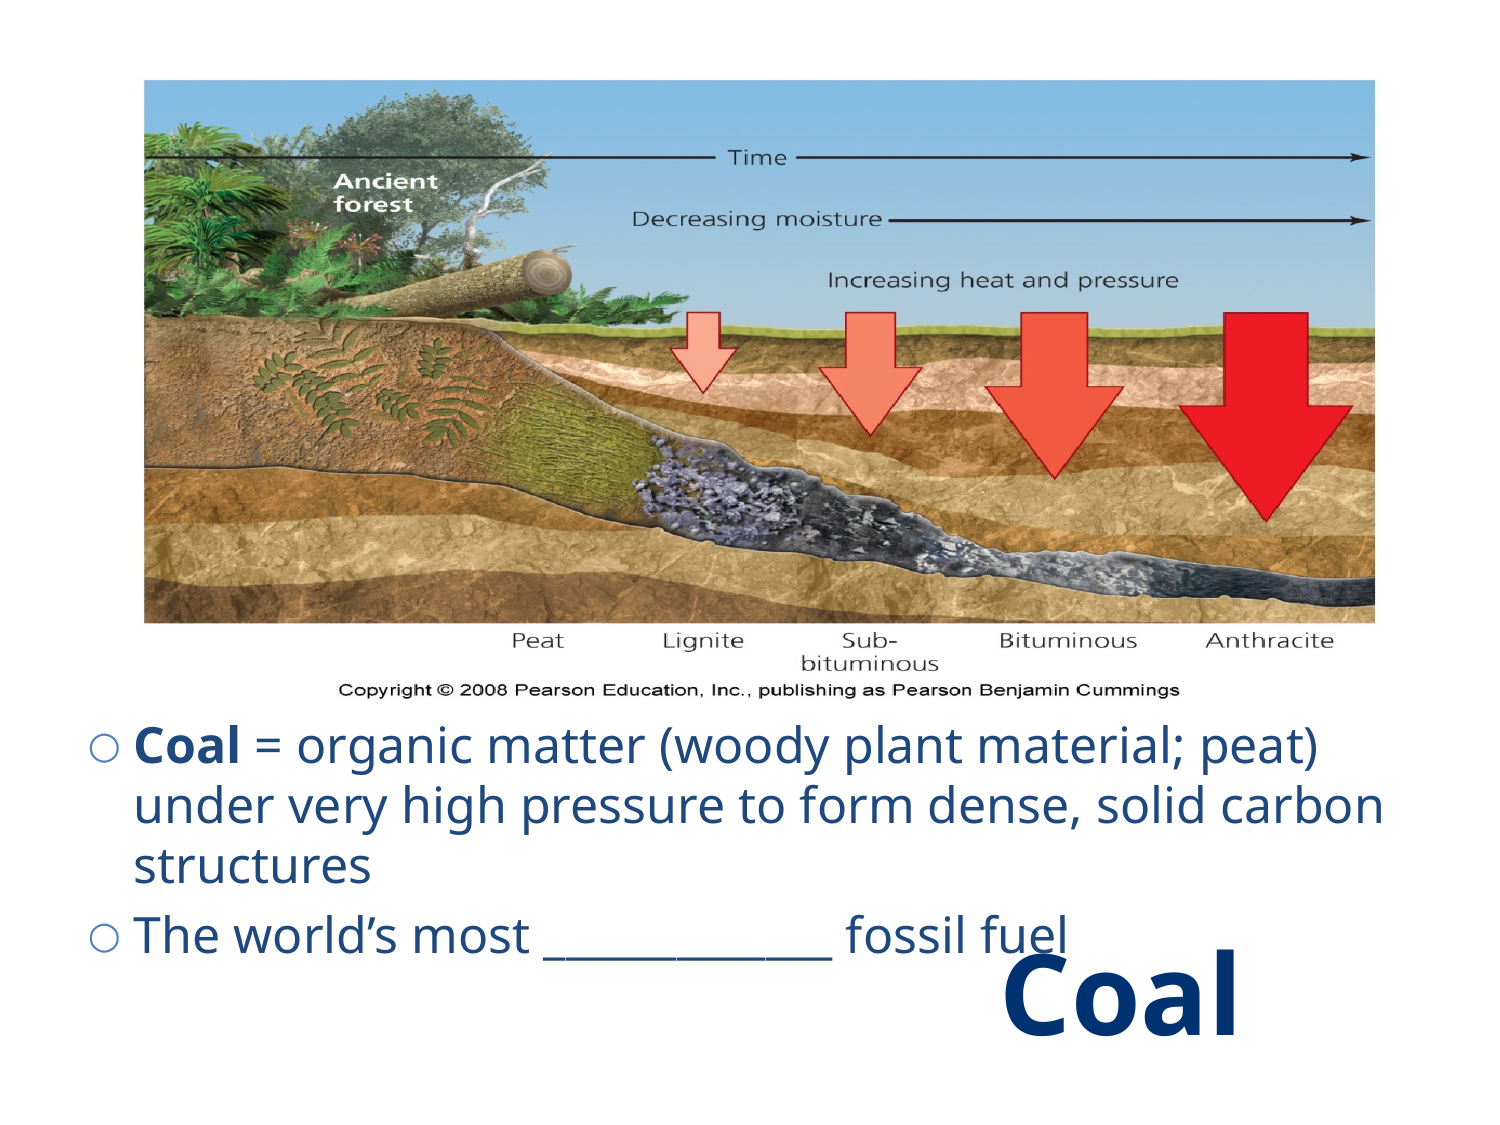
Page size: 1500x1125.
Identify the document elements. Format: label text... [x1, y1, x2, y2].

list Coal = organic matter (woody plant material; peat) under very high pressure to form dense, solid carbon structures The world’s most _____________ fossil fuel [62, 706, 1413, 997]
picture [137, 74, 1385, 704]
title Coal [984, 997, 1384, 1066]
